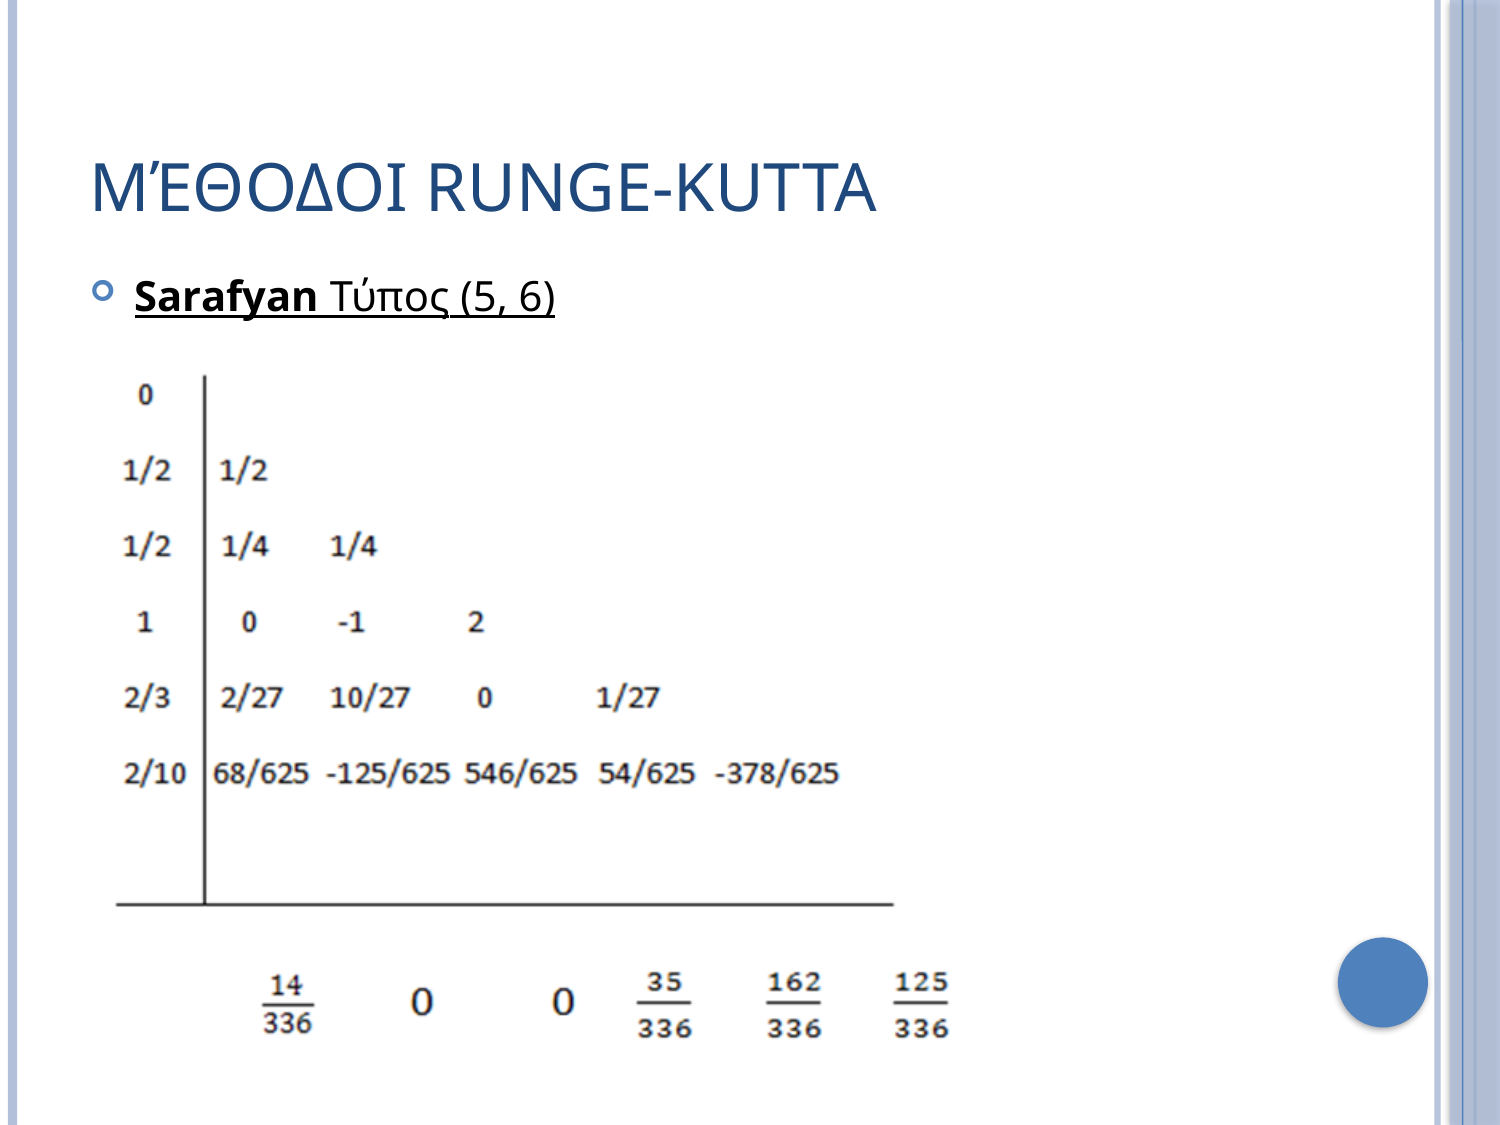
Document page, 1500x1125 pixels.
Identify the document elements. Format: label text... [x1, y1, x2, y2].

picture [81, 363, 985, 1057]
list Sarafyan Τύπος (5, 6) [75, 262, 1300, 1062]
title Μέθοδοι Runge-Kutta [75, 45, 1300, 233]
